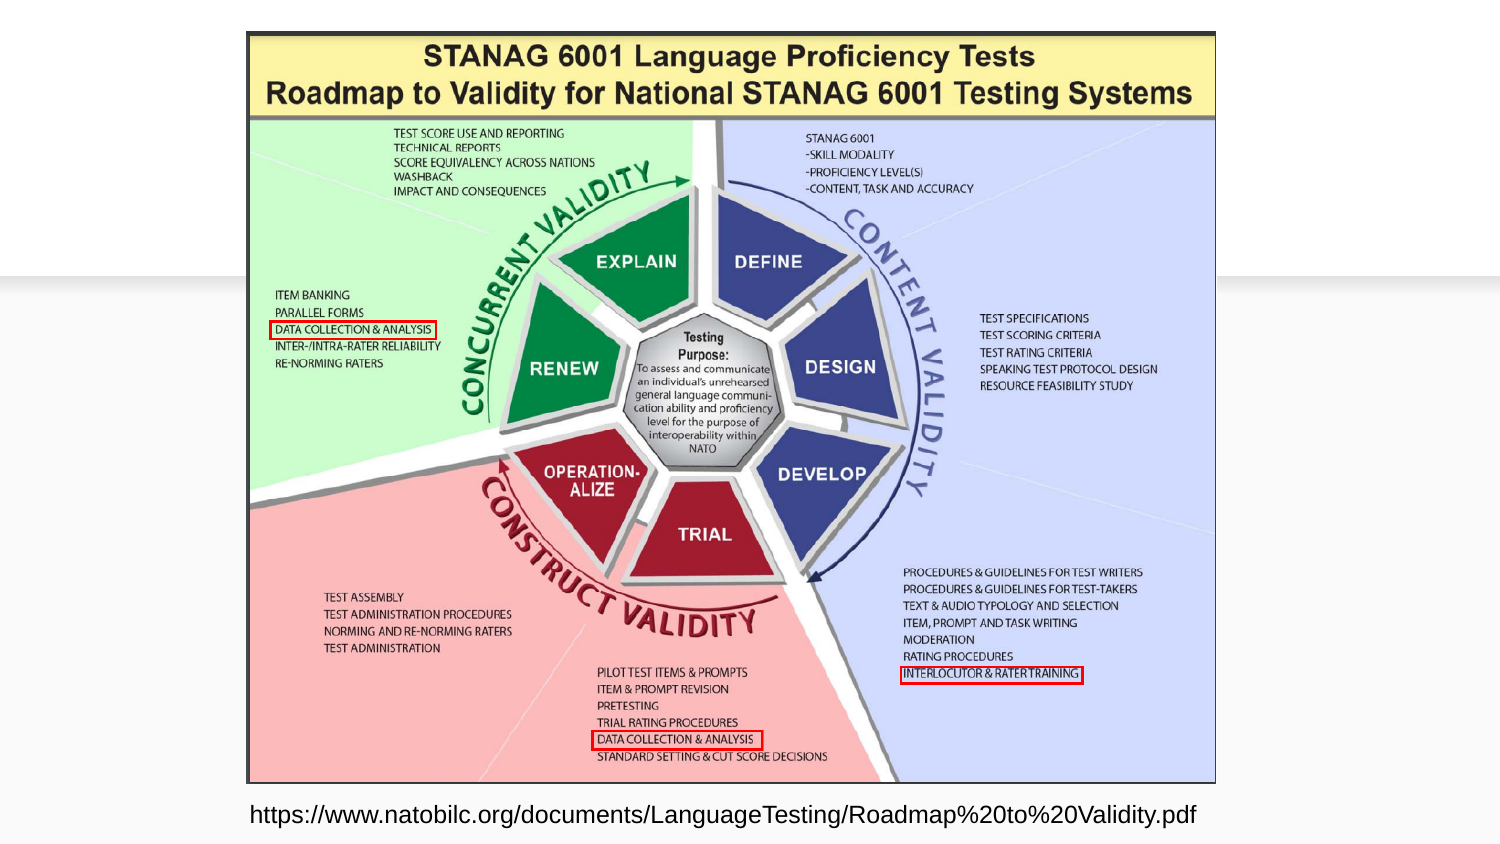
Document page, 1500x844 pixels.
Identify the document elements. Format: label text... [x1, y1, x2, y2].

picture [246, 31, 1217, 784]
text_box https://www.natobilc.org/documents/LanguageTesting/Roadmap%20to%20Validity.pdf [234, 783, 1229, 844]
